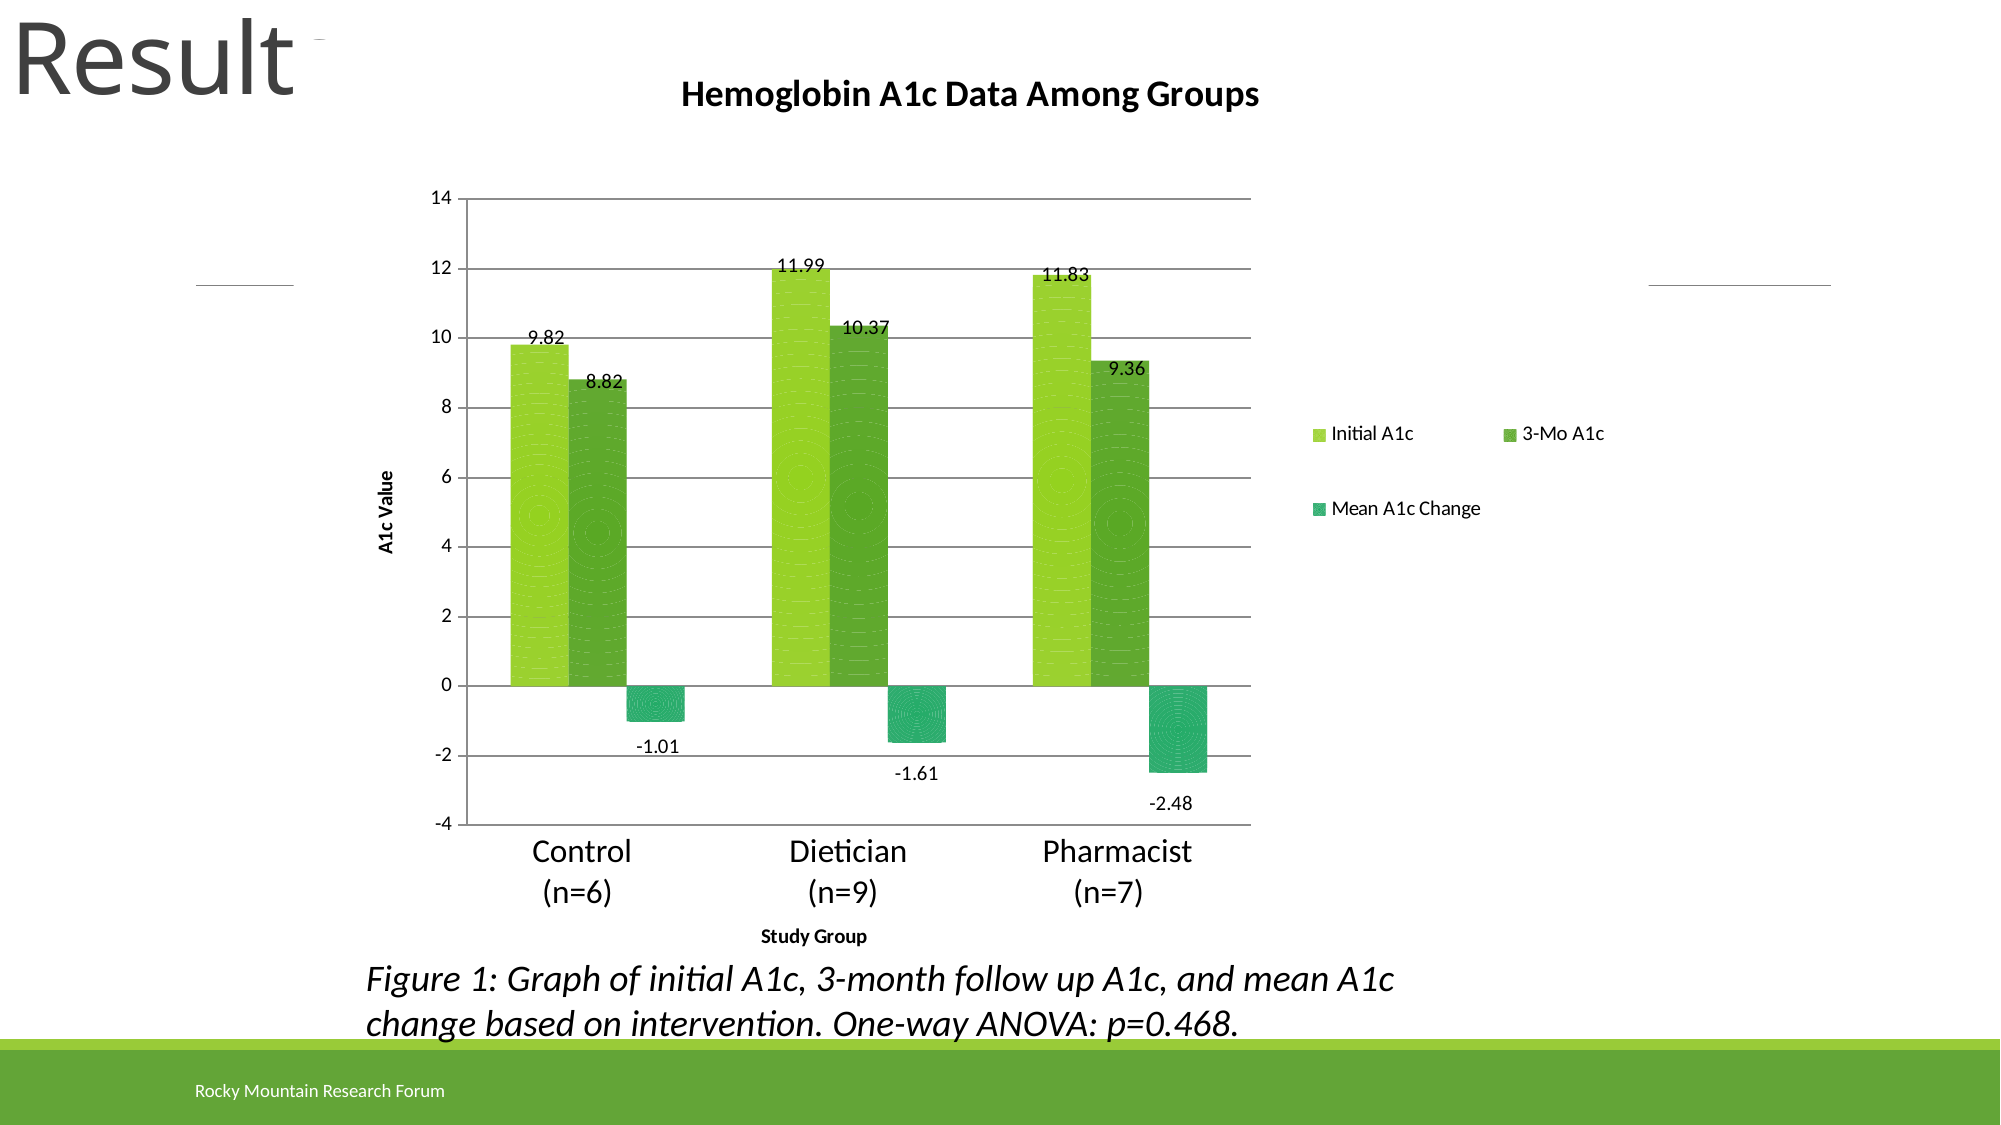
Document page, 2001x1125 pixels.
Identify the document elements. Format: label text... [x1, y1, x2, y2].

chart [293, 39, 1650, 984]
title Results [0, 0, 1646, 123]
text_box Figure 1: Graph of initial A1c, 3-month follow up A1c, and mean A1c change based on intervention. One-way ANOVA: p=0.468. [351, 992, 1481, 1052]
slide_number Rocky Mountain Research Forum [180, 1059, 586, 1120]
